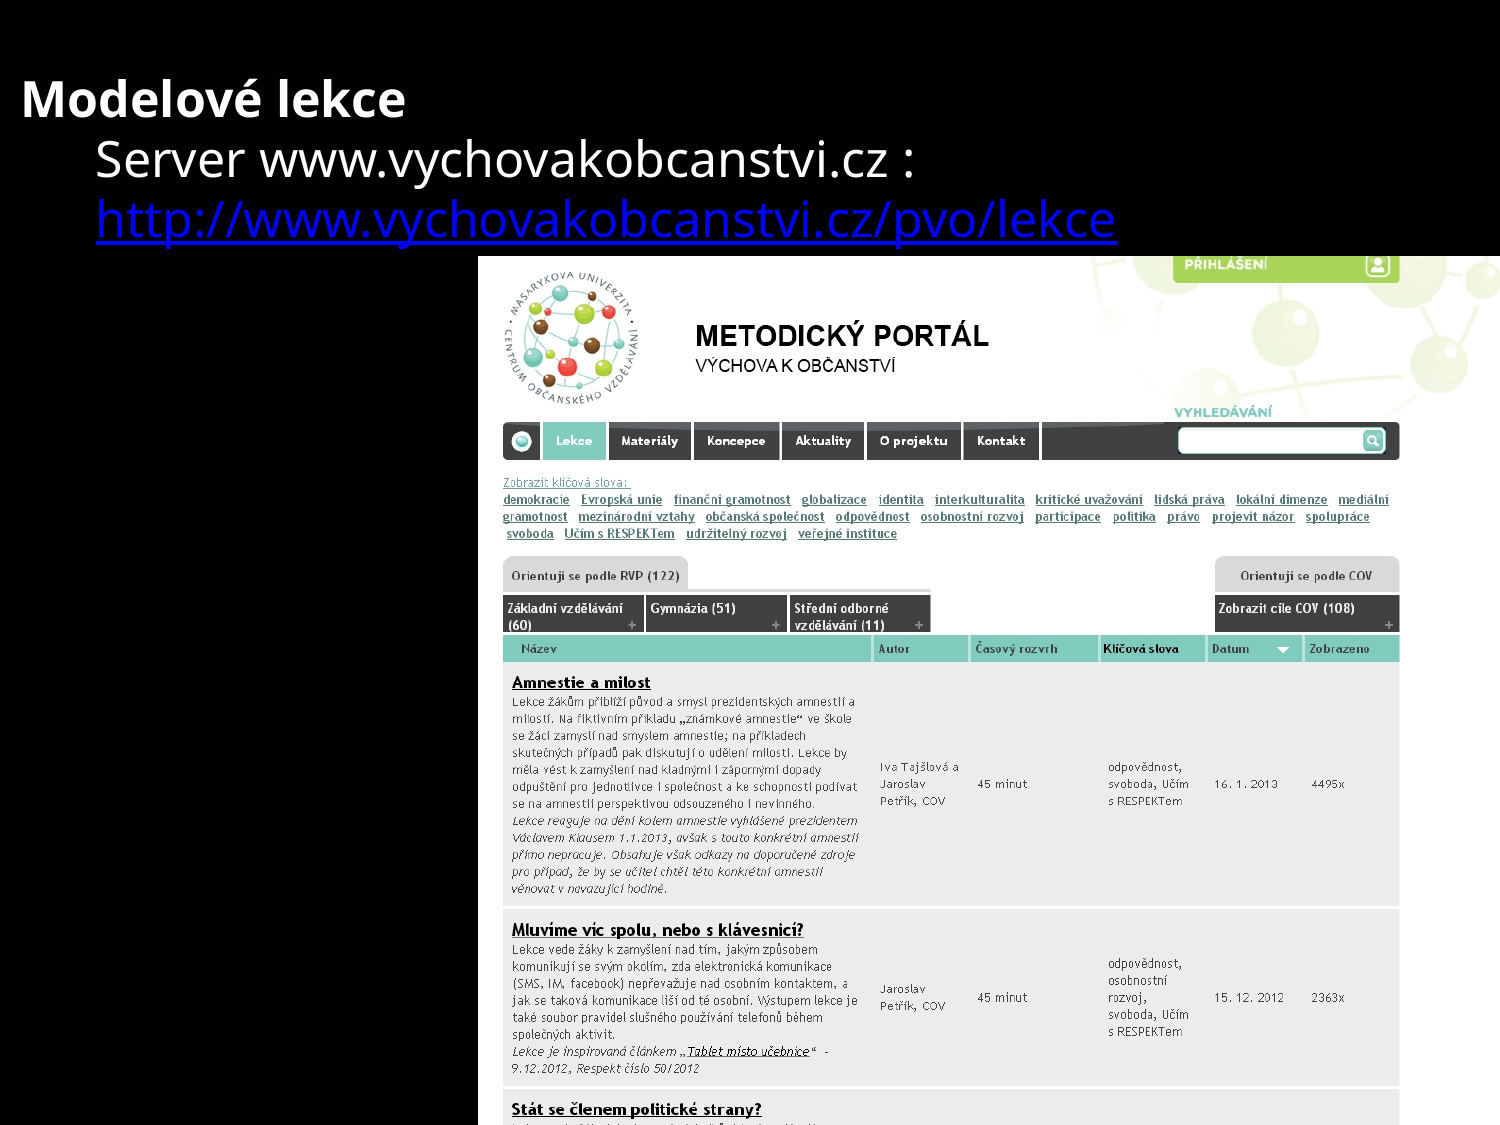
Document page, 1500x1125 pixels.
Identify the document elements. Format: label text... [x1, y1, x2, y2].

picture [478, 256, 1500, 1125]
text_box Modelové lekce Server www.vychovakobcanstvi.cz : http://www.vychovakobcanstvi.cz/pvo/lekce [5, 0, 1500, 263]
